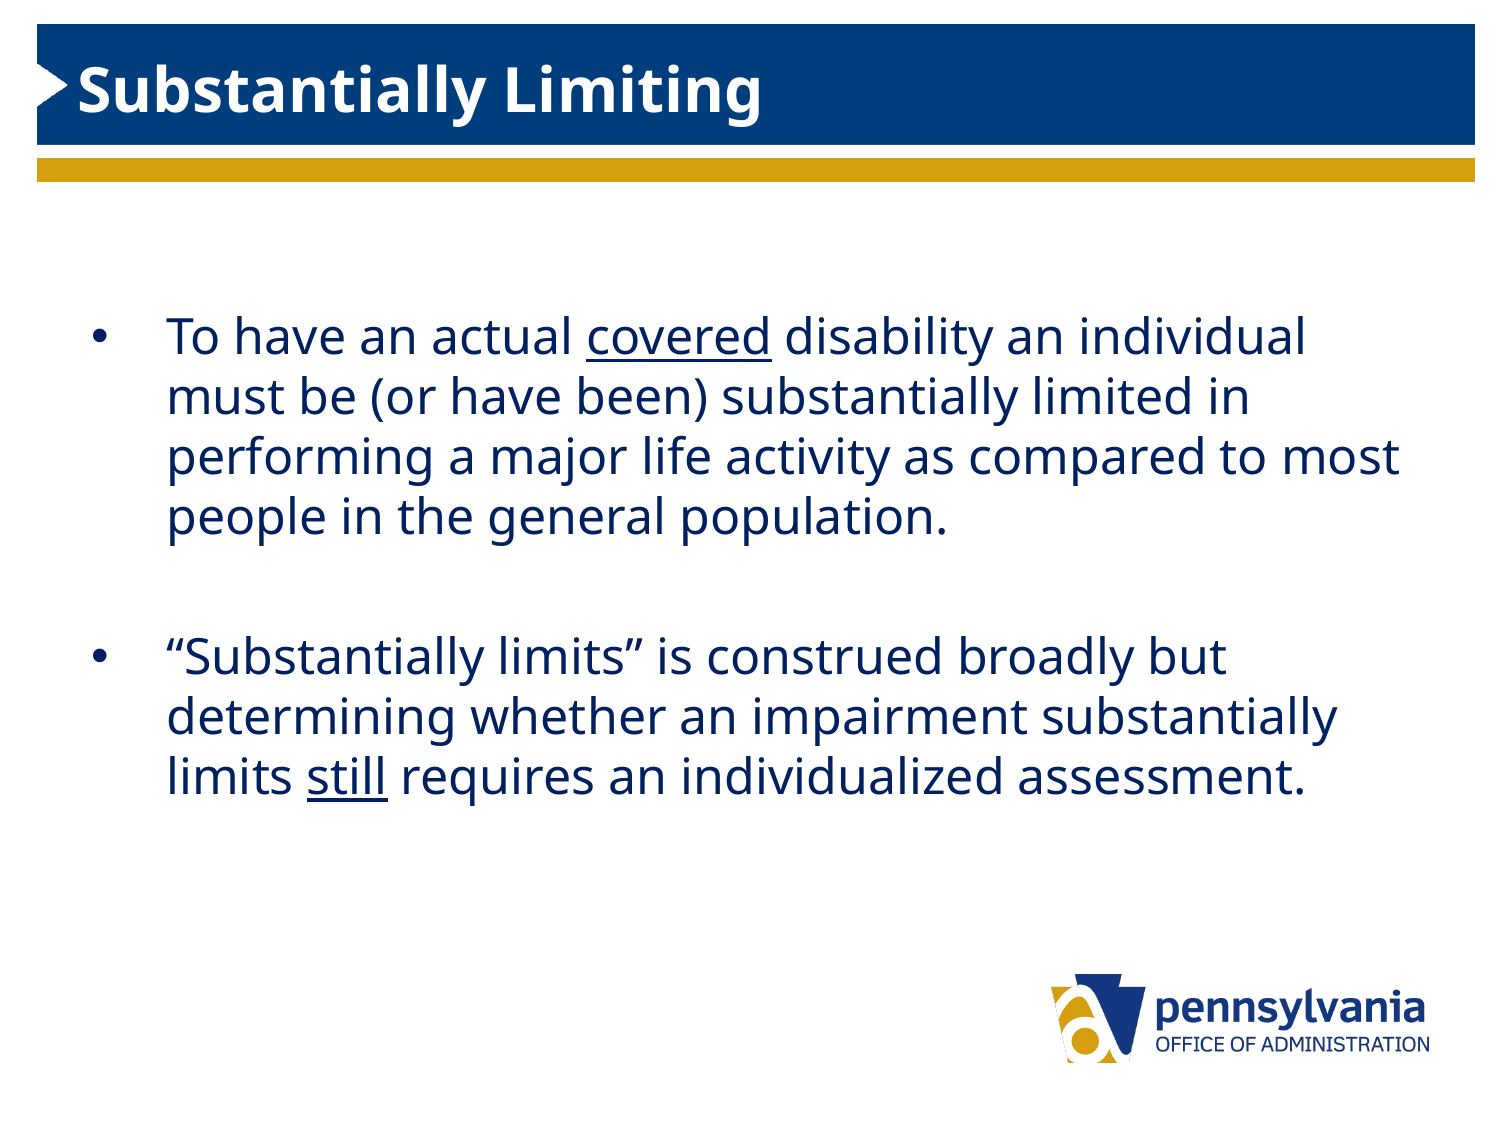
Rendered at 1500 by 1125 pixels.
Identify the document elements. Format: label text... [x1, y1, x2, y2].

picture [37, 24, 1476, 182]
picture [1051, 974, 1429, 1063]
text_box To have an actual covered disability an individual must be (or have been) substantially limited in performing a major life activity as compared to most people in the general population. “Substantially limits” is construed broadly but determining whether an impairment substantially limits still requires an individualized assessment. [76, 257, 1428, 813]
